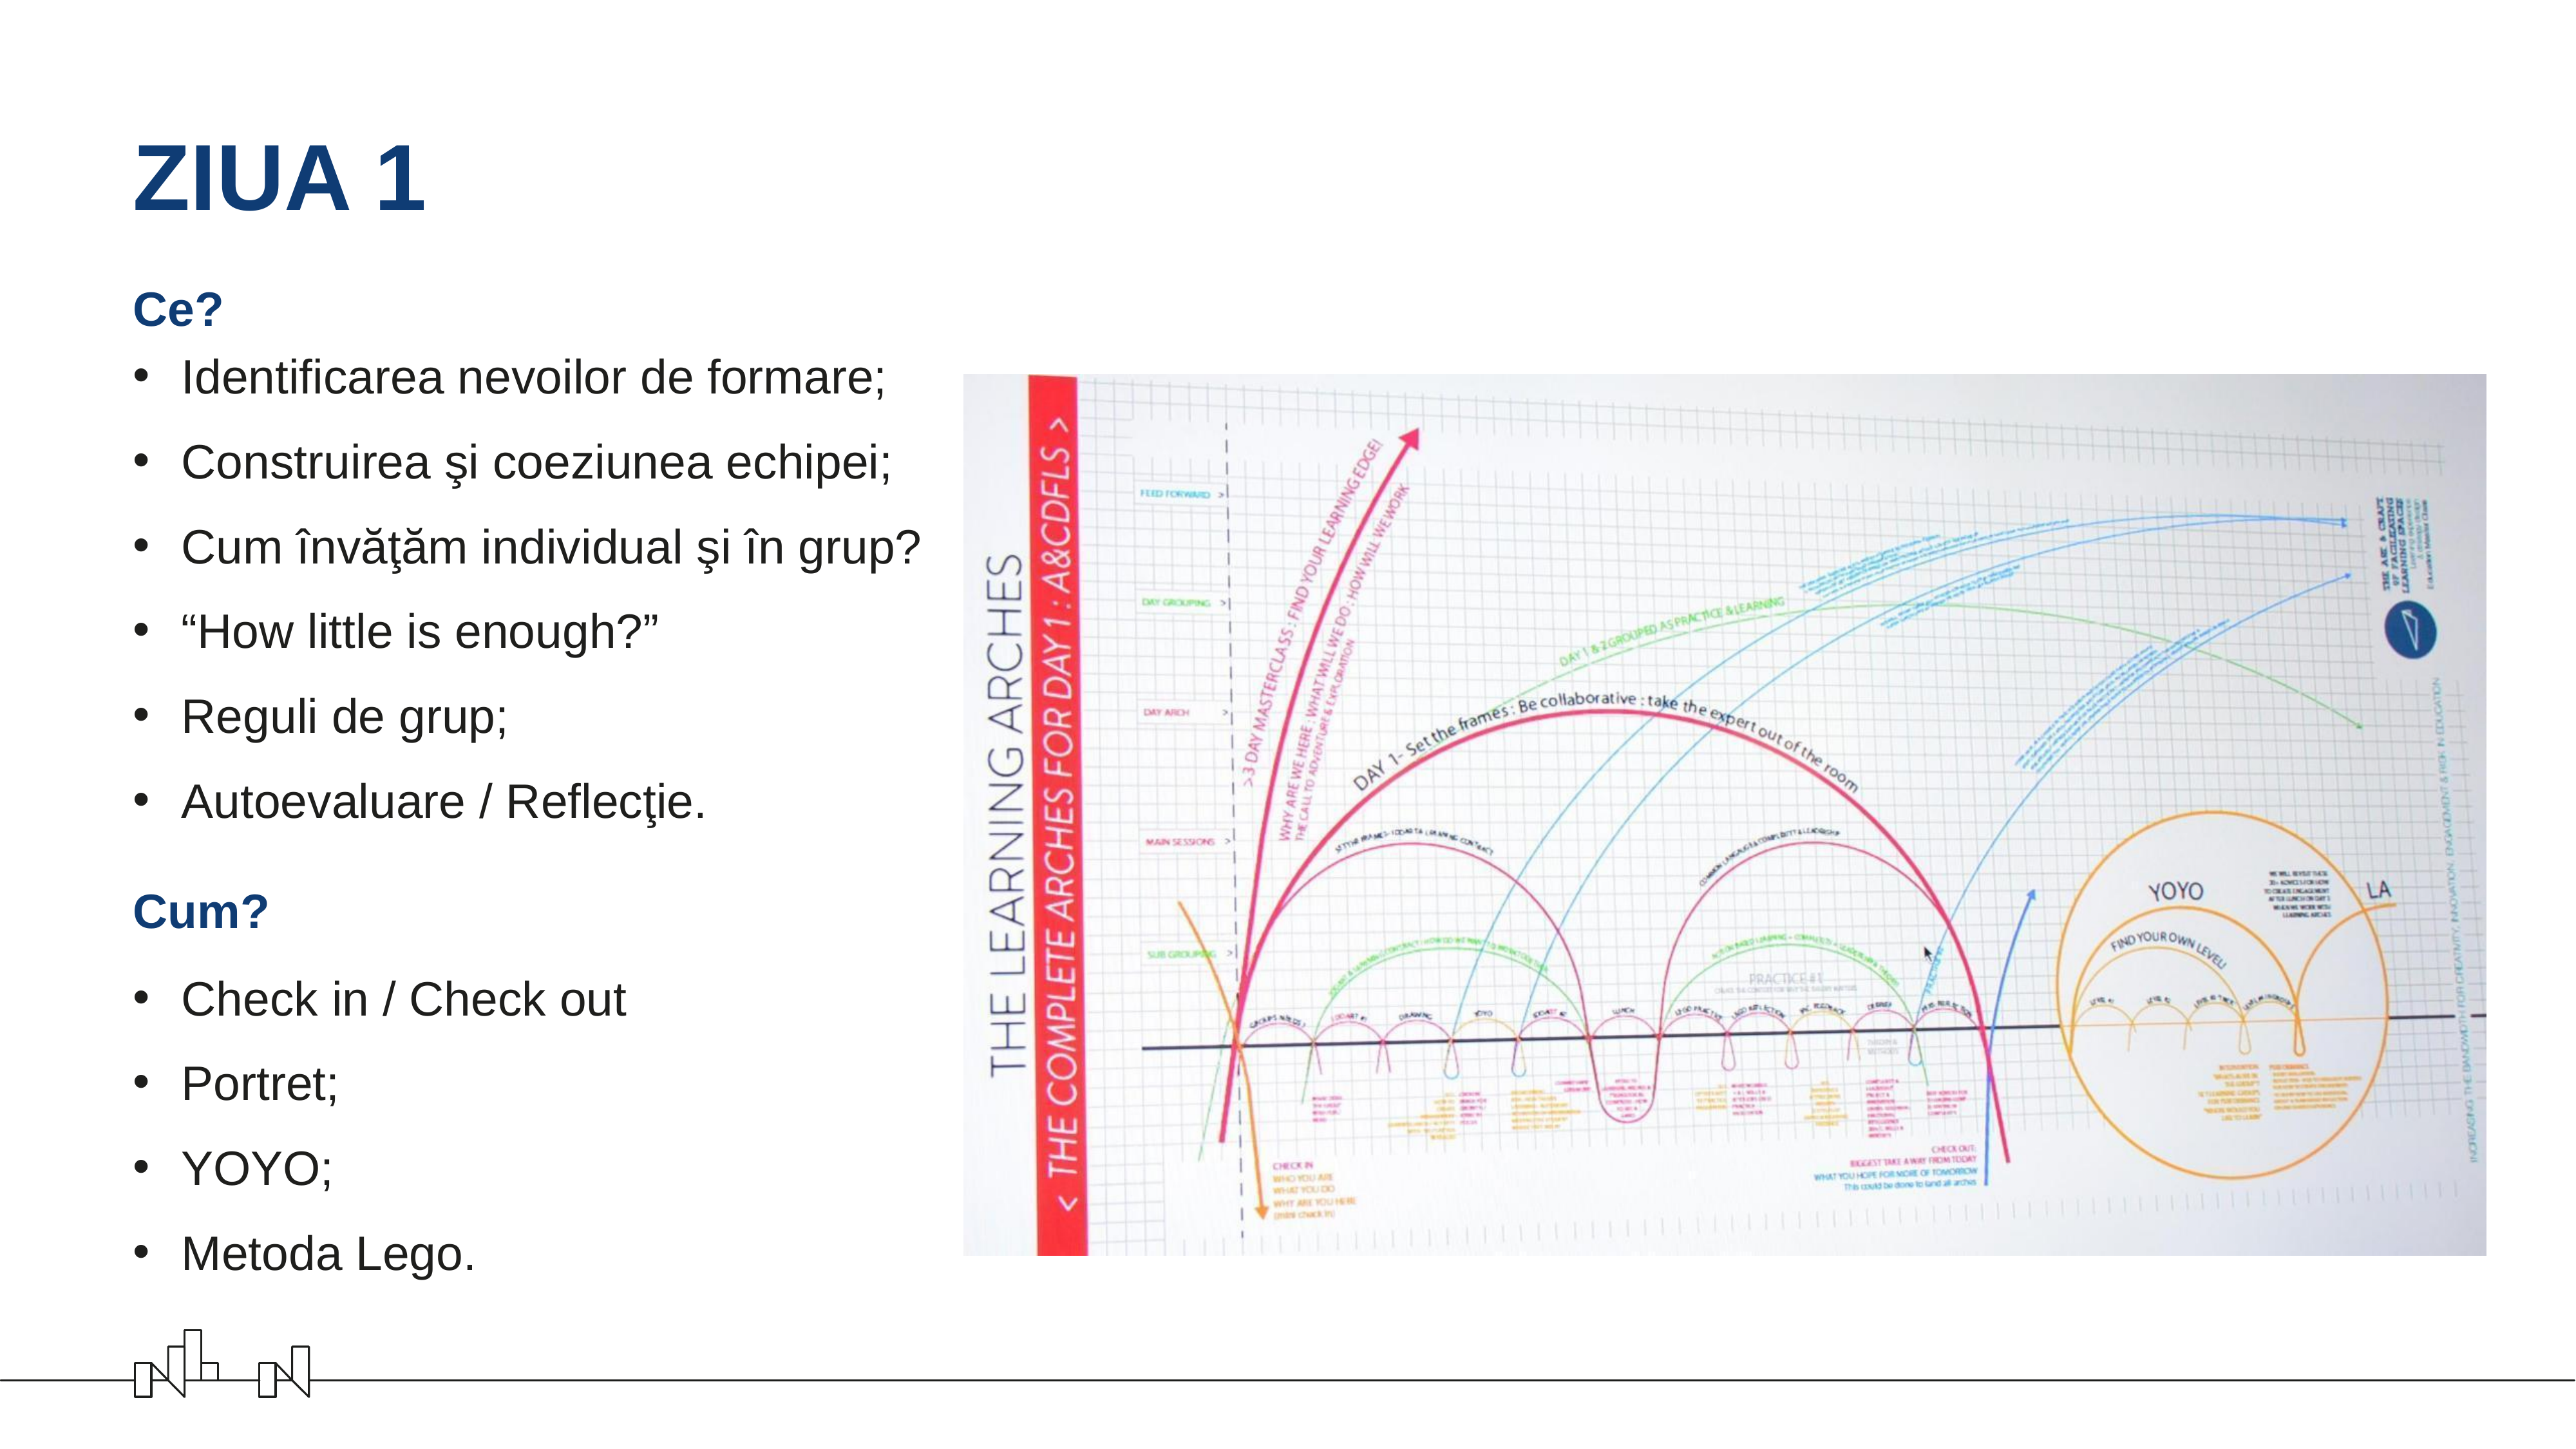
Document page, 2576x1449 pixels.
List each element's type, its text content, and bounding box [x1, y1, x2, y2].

text_box Cum? [133, 880, 963, 938]
list Ce? [133, 278, 964, 346]
text_box Check in / Check out Portret; YOYO; Metoda Lego. [133, 967, 1069, 1298]
text_box Identificarea nevoilor de formare; Construirea şi coeziunea echipei; Cum învăţăm individual şi în grup? “How little is enough?” Reguli de grup; Autoevaluare / Reflecţie. [133, 345, 1233, 764]
title ZIUA 1 [133, 116, 2443, 230]
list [963, 374, 2486, 1256]
